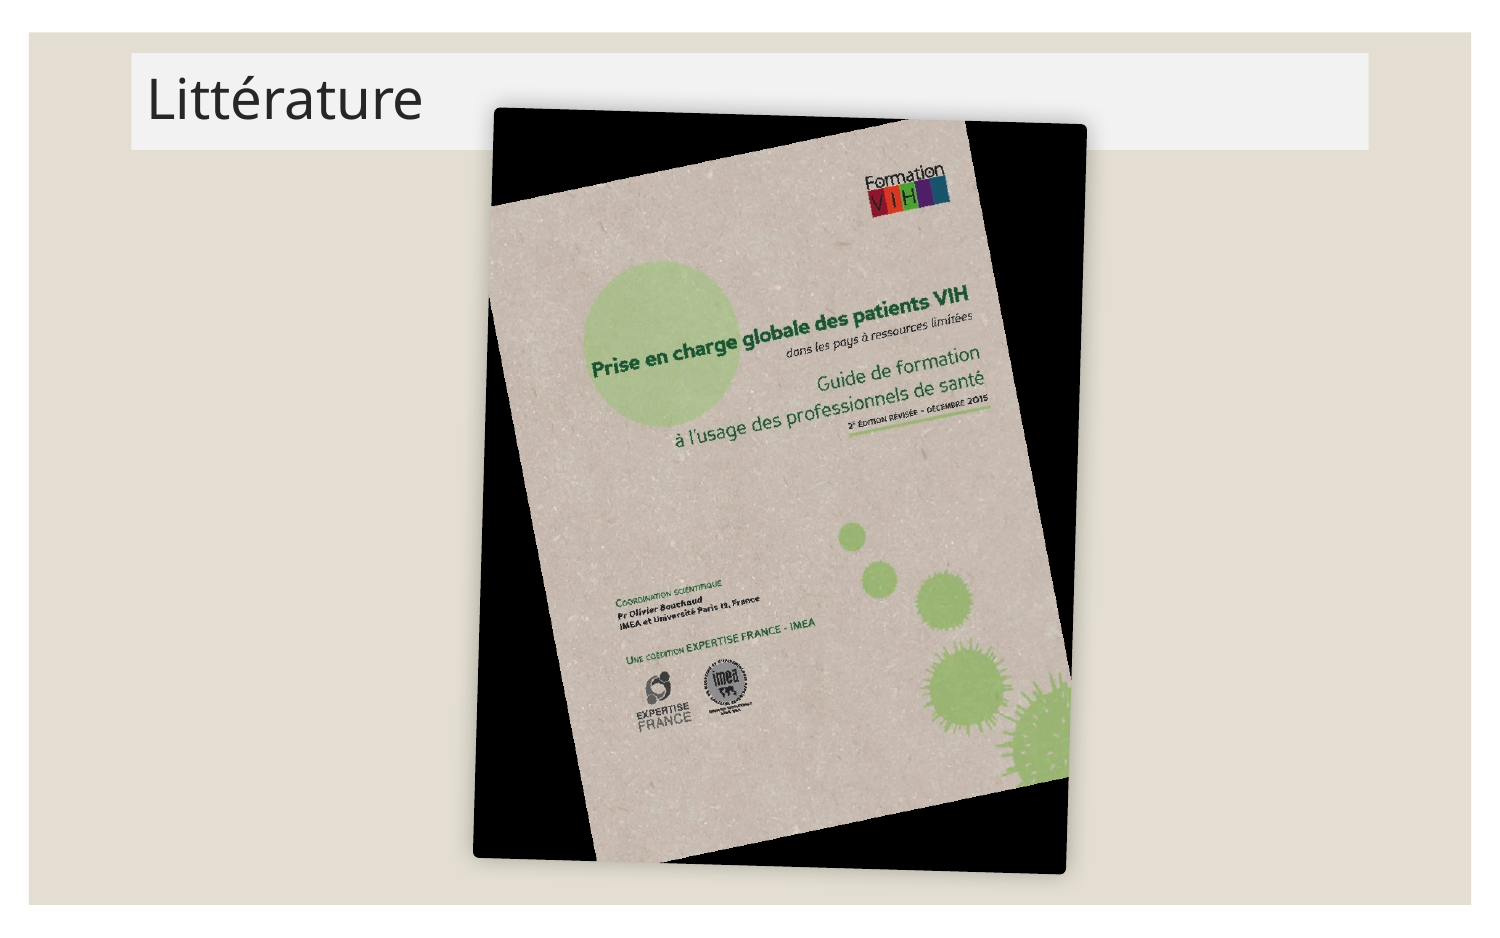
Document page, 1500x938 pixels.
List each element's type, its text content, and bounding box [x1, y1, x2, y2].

title Littérature [131, 53, 1369, 150]
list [483, 115, 1077, 867]
